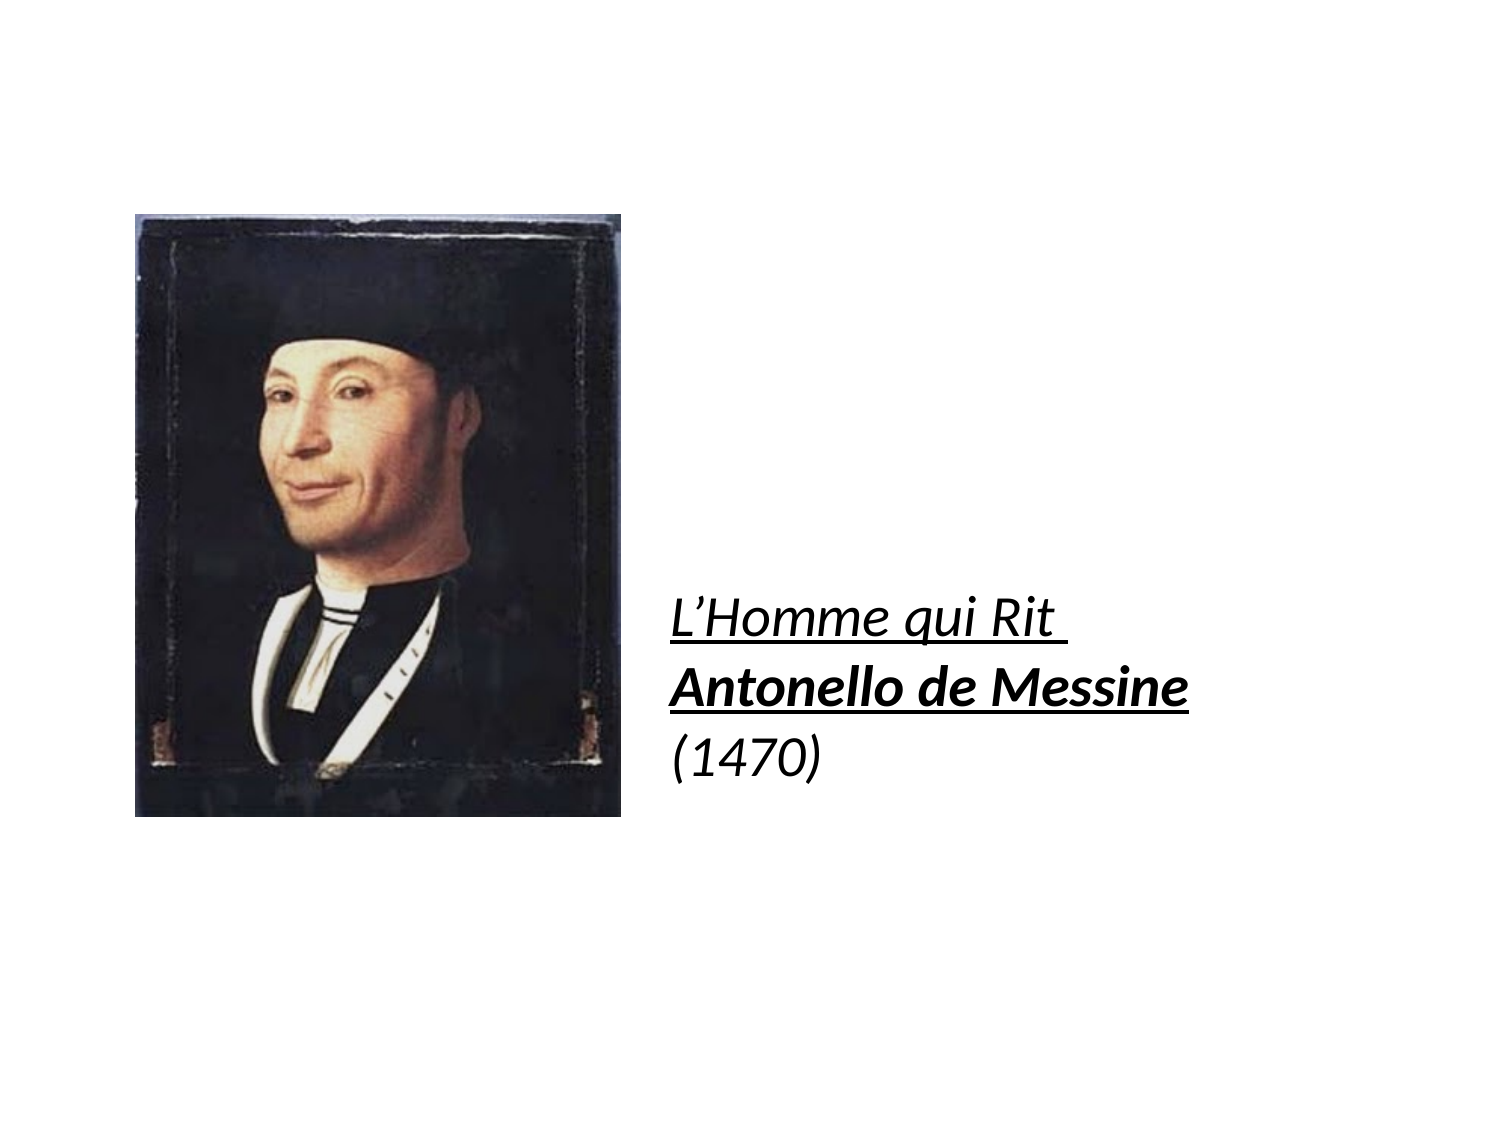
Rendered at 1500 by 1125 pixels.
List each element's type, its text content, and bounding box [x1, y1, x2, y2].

picture [135, 214, 621, 817]
text_box L’Homme qui Rit Antonello de Messine (1470) [655, 570, 1406, 1076]
